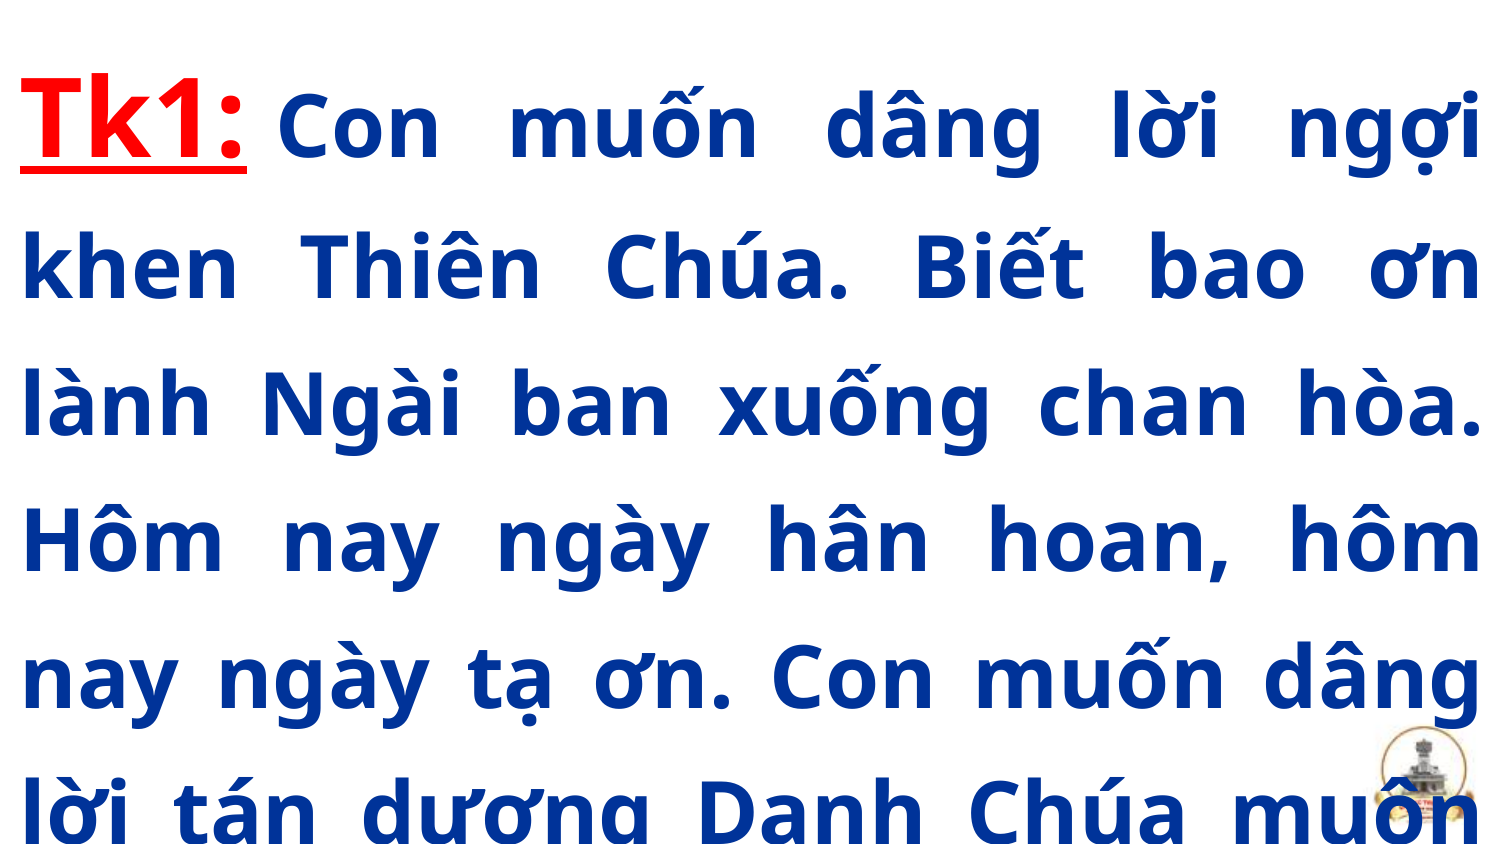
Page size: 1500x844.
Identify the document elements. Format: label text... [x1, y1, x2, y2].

list Tk1: Con muốn dâng lời ngợi khen Thiên Chúa. Biết bao ơn lành Ngài ban xuống chan hòa. Hôm nay ngày hân hoan, hôm nay ngày tạ ơn. Con muốn dâng lời tán dương Danh Chúa muôn đời. [0, 0, 1500, 844]
